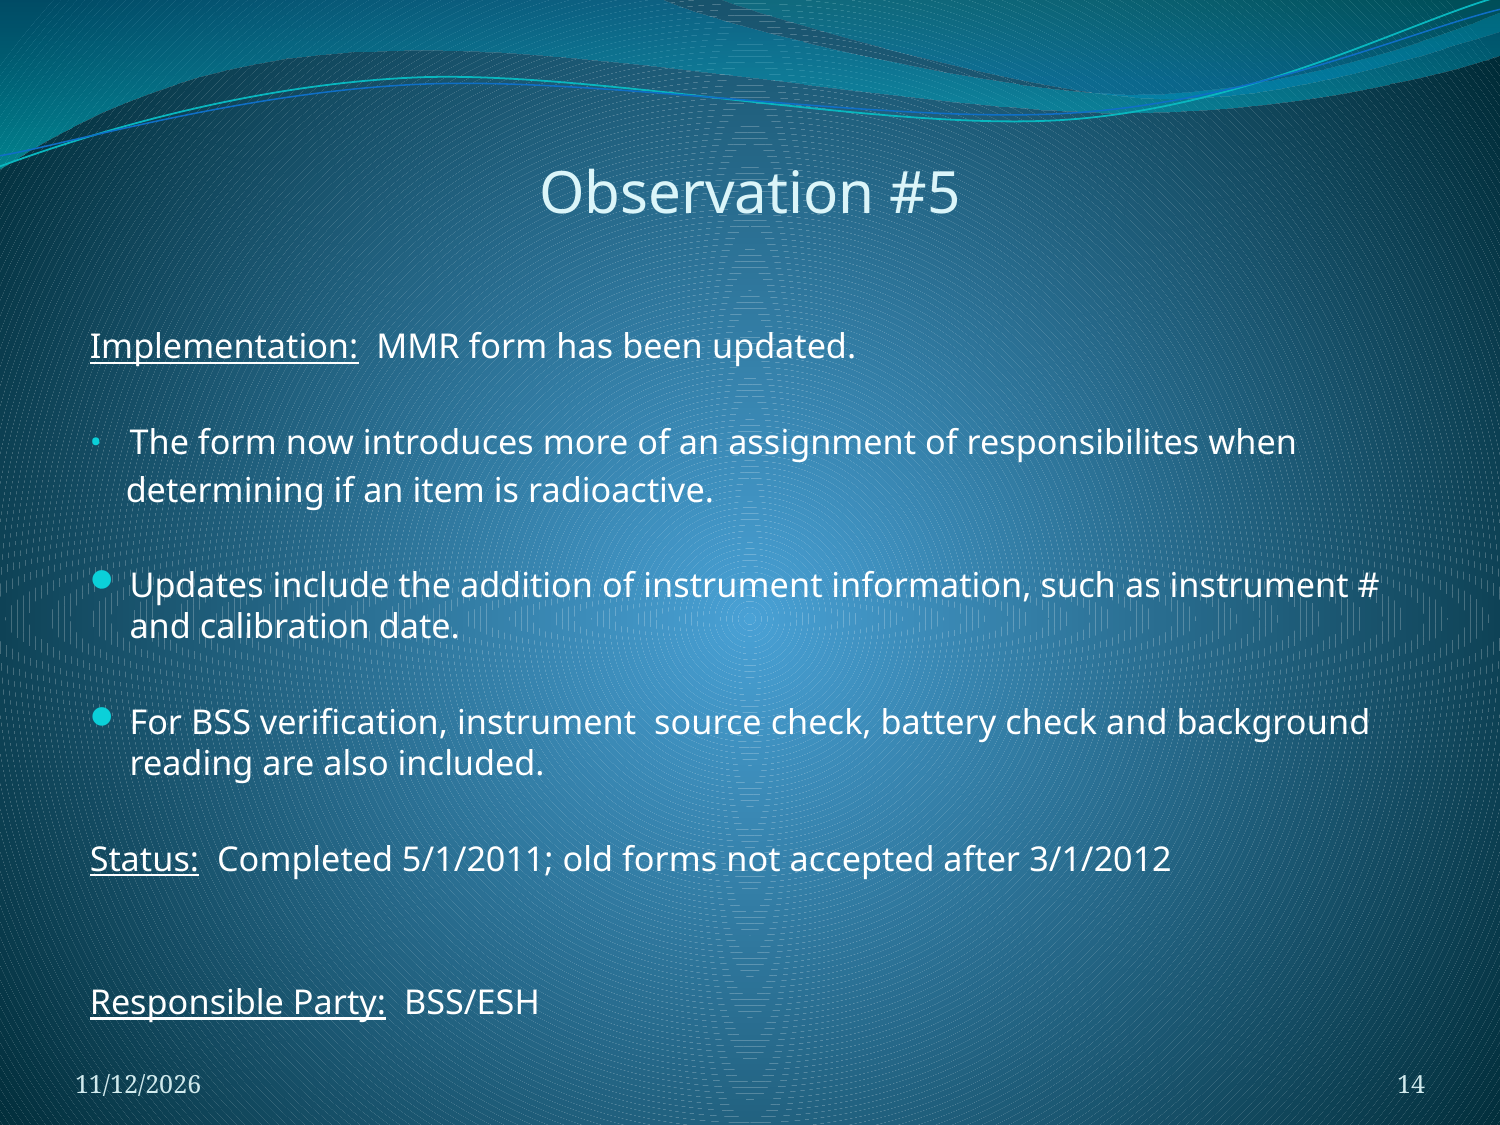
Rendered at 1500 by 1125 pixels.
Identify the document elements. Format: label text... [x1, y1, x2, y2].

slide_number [75, 1042, 425, 1103]
slide_number 14 [1299, 1042, 1425, 1103]
footer [437, 1042, 988, 1103]
title Observation #5 [75, 115, 1425, 225]
list Implementation: MMR form has been updated. The form now introduces more of an assignment of responsibilites when determining if an item is radioactive. Updates include the addition of instrument information, such as instrument # and calibration date. For BSS verification, instrument source check, battery check and background reading are also included. Status: Completed 5/1/2011; old forms not accepted after 3/1/2012 Responsible Party: BSS/ESH [75, 317, 1425, 1038]
